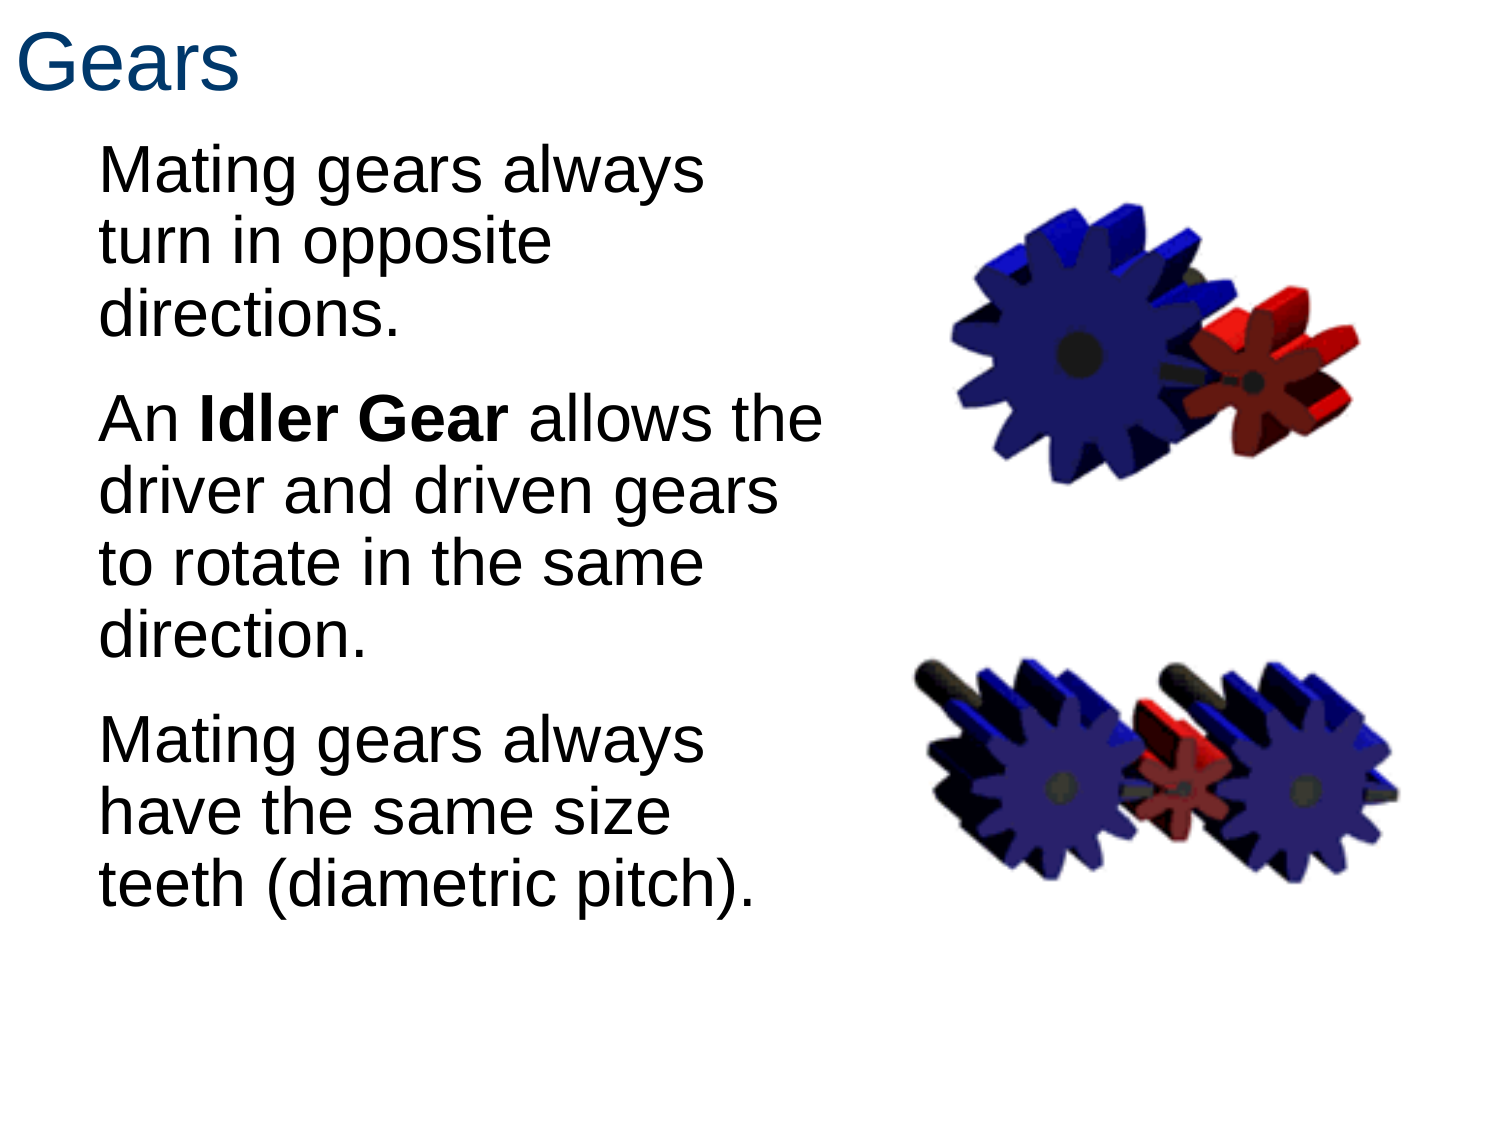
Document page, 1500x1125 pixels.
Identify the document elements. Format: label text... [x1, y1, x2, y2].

picture [883, 584, 1437, 992]
list Mating gears always turn in opposite directions. An Idler Gear allows the driver and driven gears to rotate in the same direction. Mating gears always have the same size teeth (diametric pitch). [27, 127, 843, 1125]
title Gears [0, 0, 342, 135]
picture [925, 177, 1396, 524]
